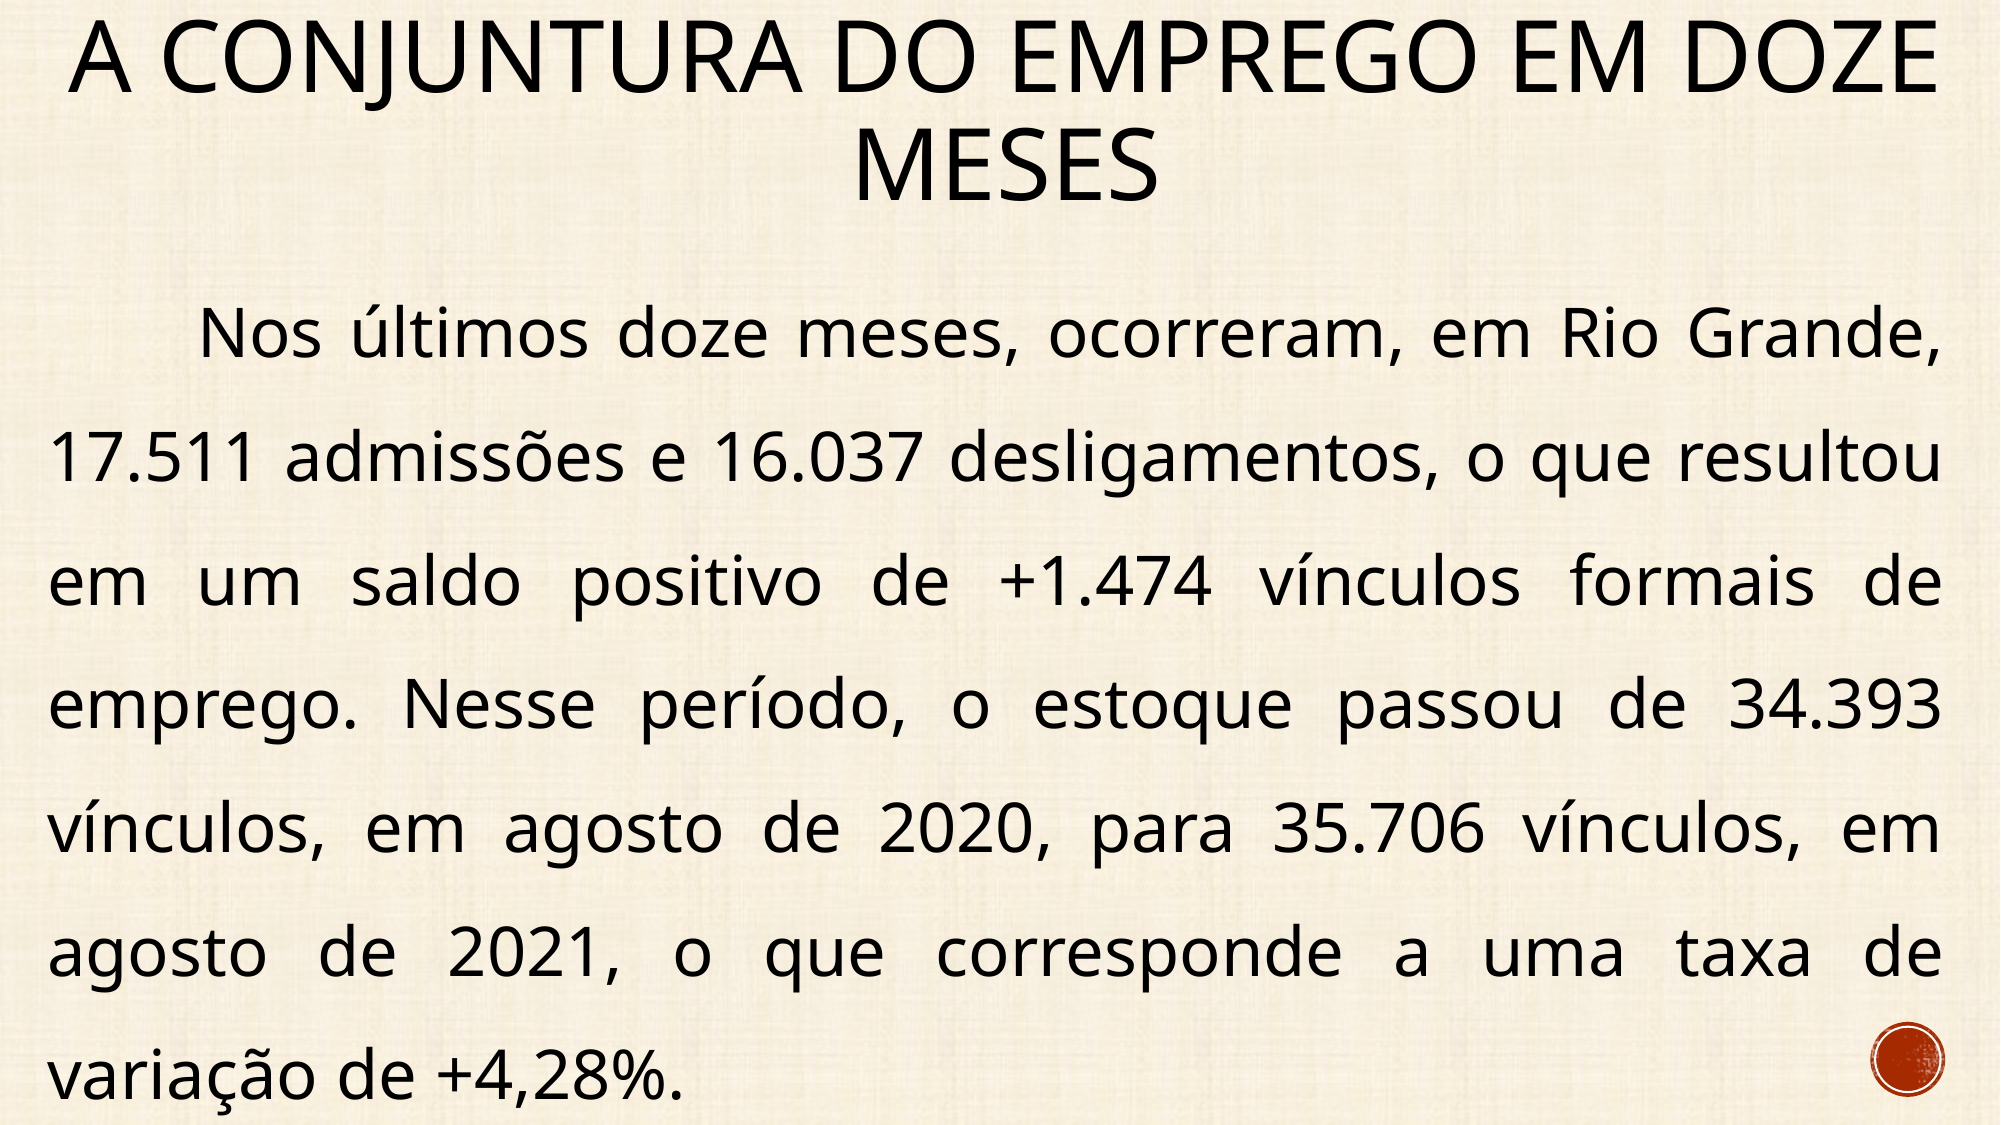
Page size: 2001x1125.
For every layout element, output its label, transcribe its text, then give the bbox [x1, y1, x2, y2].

list Nos últimos doze meses, ocorreram, em Rio Grande, 17.511 admissões e 16.037 desligamentos, o que resultou em um saldo positivo de +1.474 vínculos formais de emprego. Nesse período, o estoque passou de 34.393 vínculos, em agosto de 2020, para 35.706 vínculos, em agosto de 2021, o que corresponde a uma taxa de variação de +4,28%. [32, 240, 1960, 1095]
title A conjuntura do emprego Em Doze meses [42, 29, 1971, 199]
